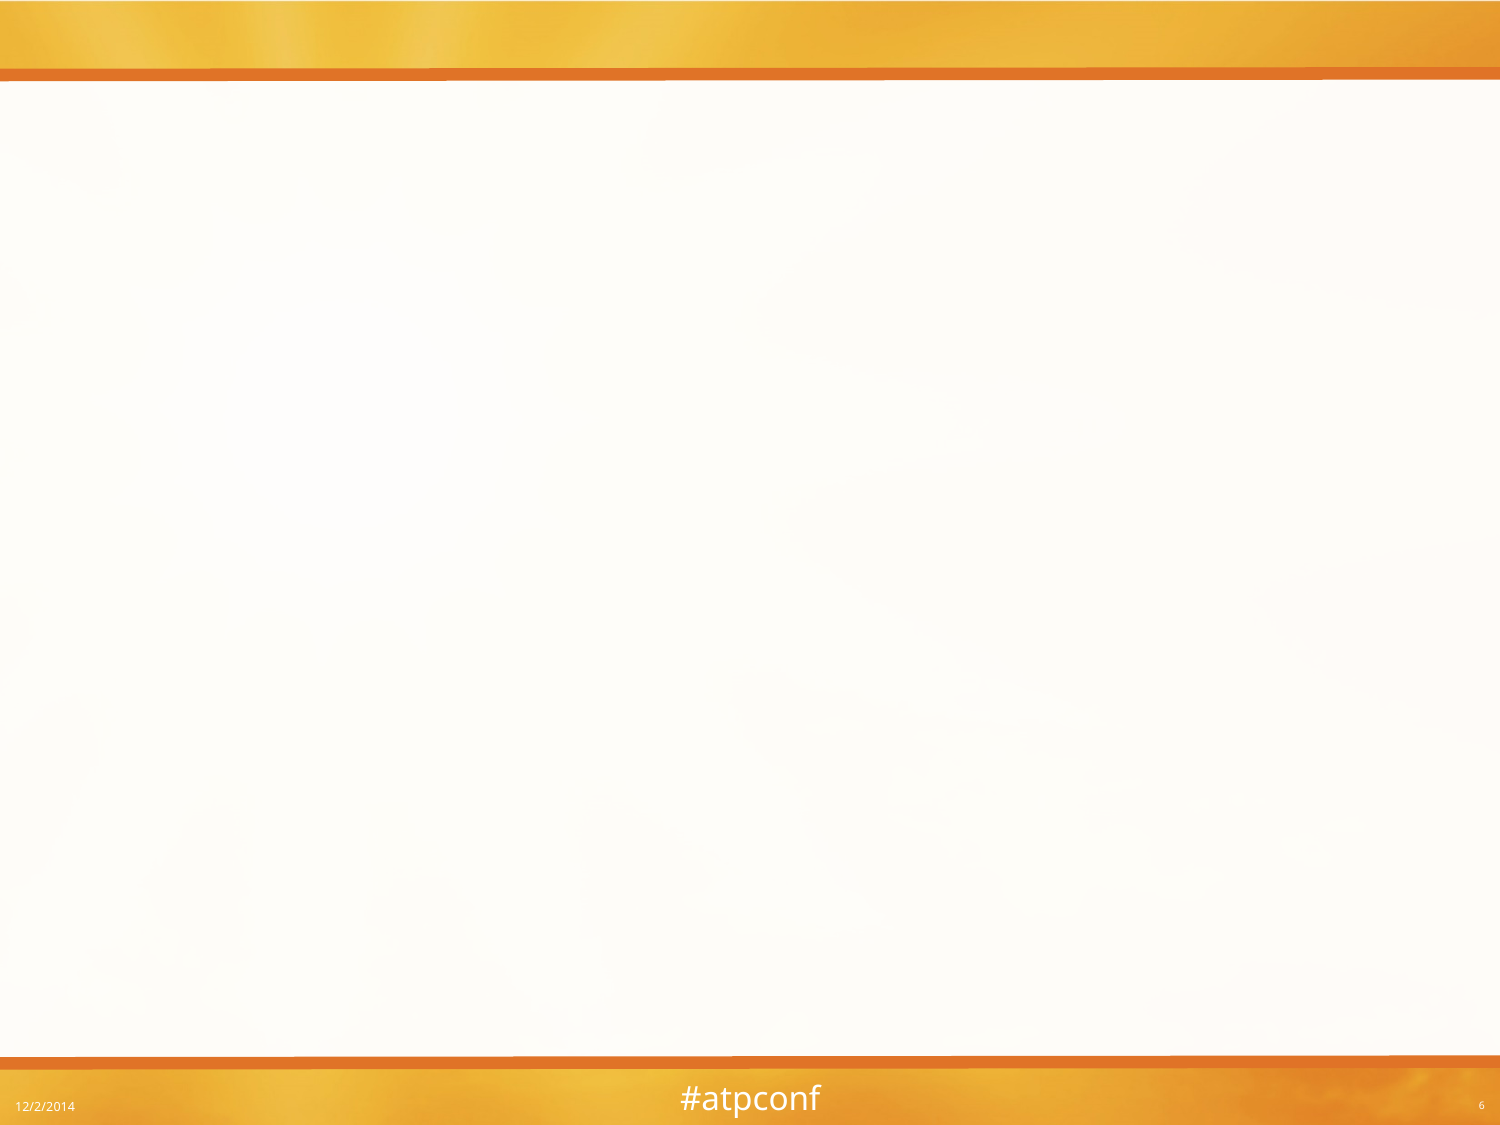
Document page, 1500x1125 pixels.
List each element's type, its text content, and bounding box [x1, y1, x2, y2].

slide_number 6 [1149, 1087, 1500, 1125]
picture [0, 0, 1500, 68]
picture [0, 1068, 1500, 1125]
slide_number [0, 1087, 350, 1125]
